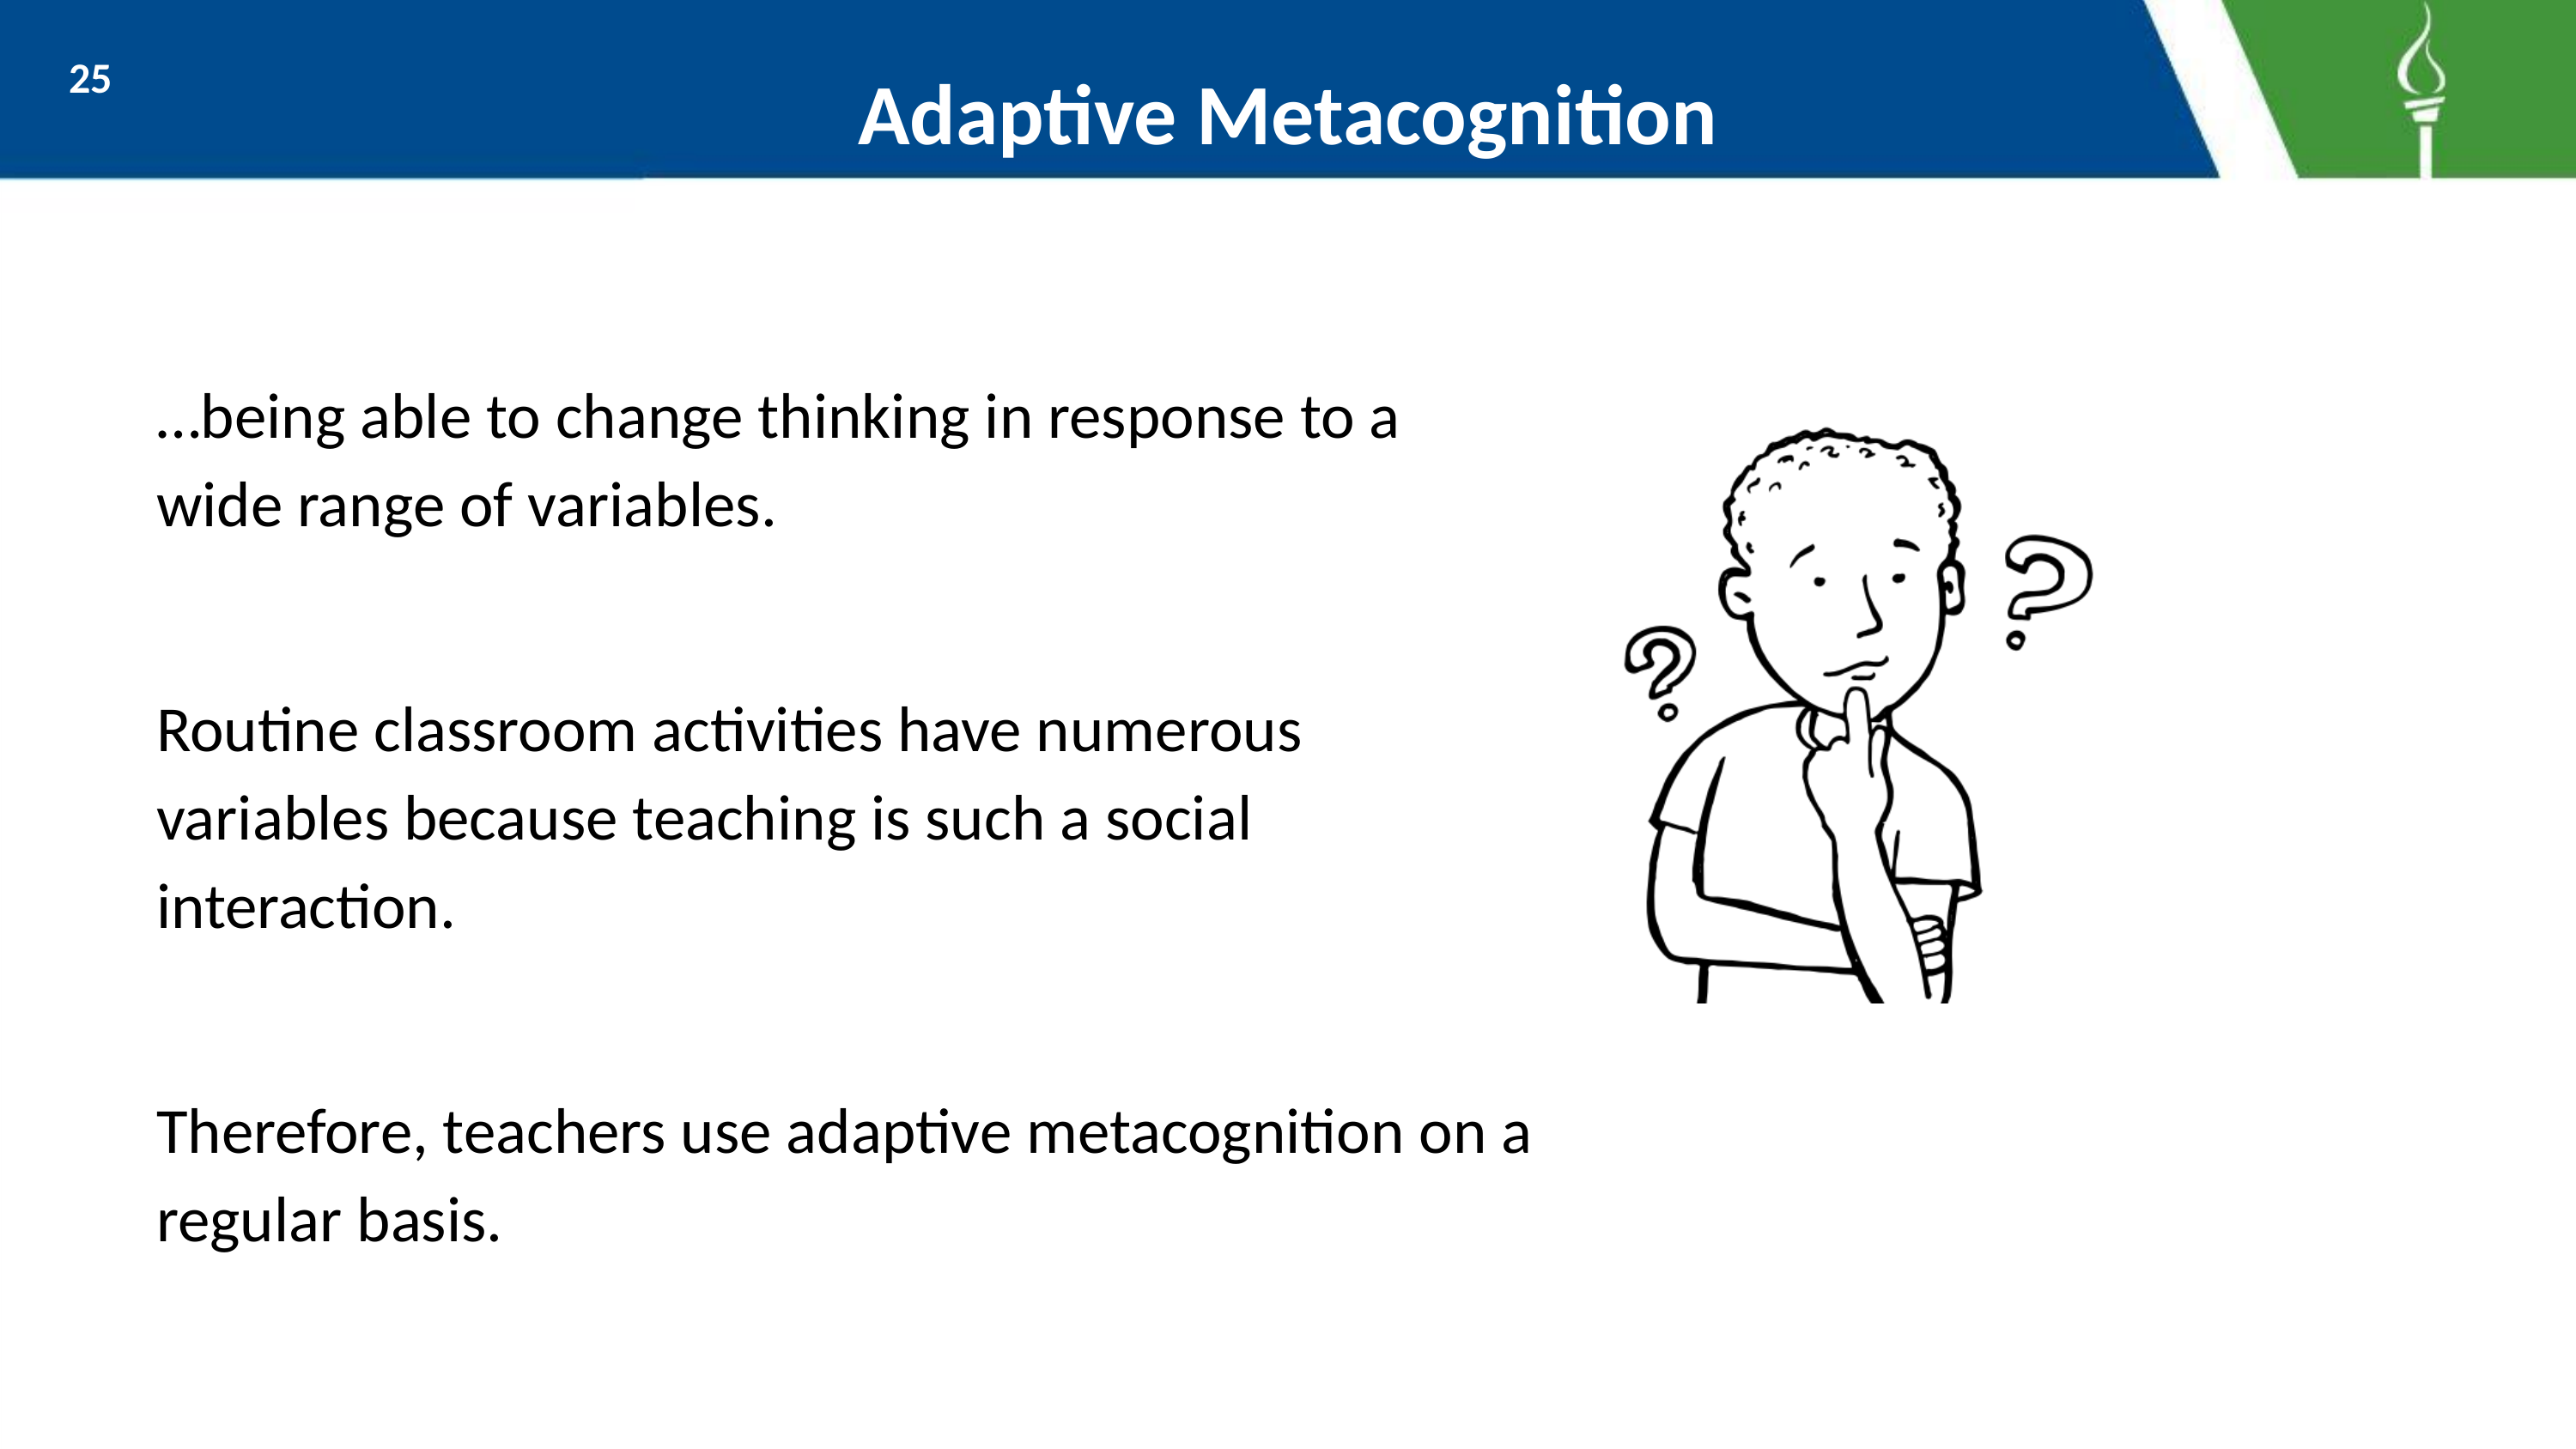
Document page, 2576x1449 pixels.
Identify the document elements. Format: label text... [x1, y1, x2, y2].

list …being able to change thinking in response to a wide range of variables. Routine classroom activities have numerous variables because teaching is such a social interaction. Therefore, teachers use adaptive metacognition on a regular basis. [131, 349, 1564, 1283]
title Adaptive Metacognition [43, 37, 2533, 184]
picture [0, 0, 2576, 1449]
slide_number 25 [43, 37, 258, 115]
